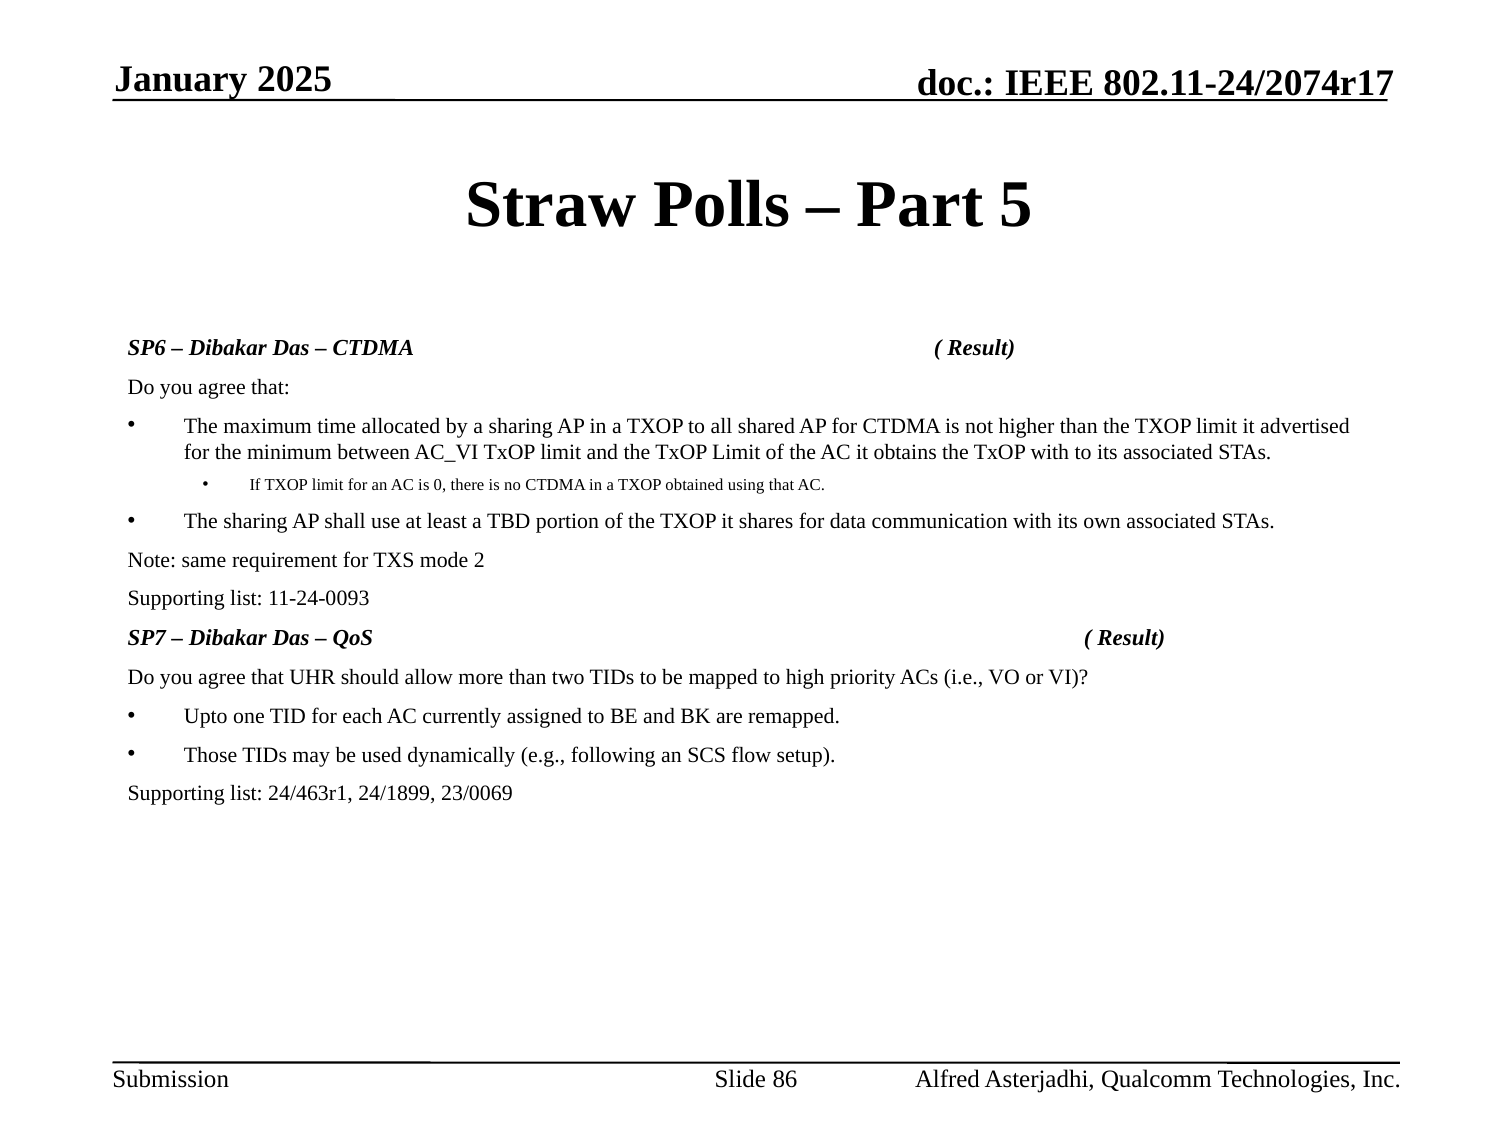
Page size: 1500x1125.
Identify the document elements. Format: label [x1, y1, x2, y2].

title [112, 112, 1388, 288]
slide_number [114, 54, 423, 100]
slide_number [712, 1061, 800, 1123]
footer [878, 1061, 1402, 1093]
list [112, 324, 1388, 1063]
